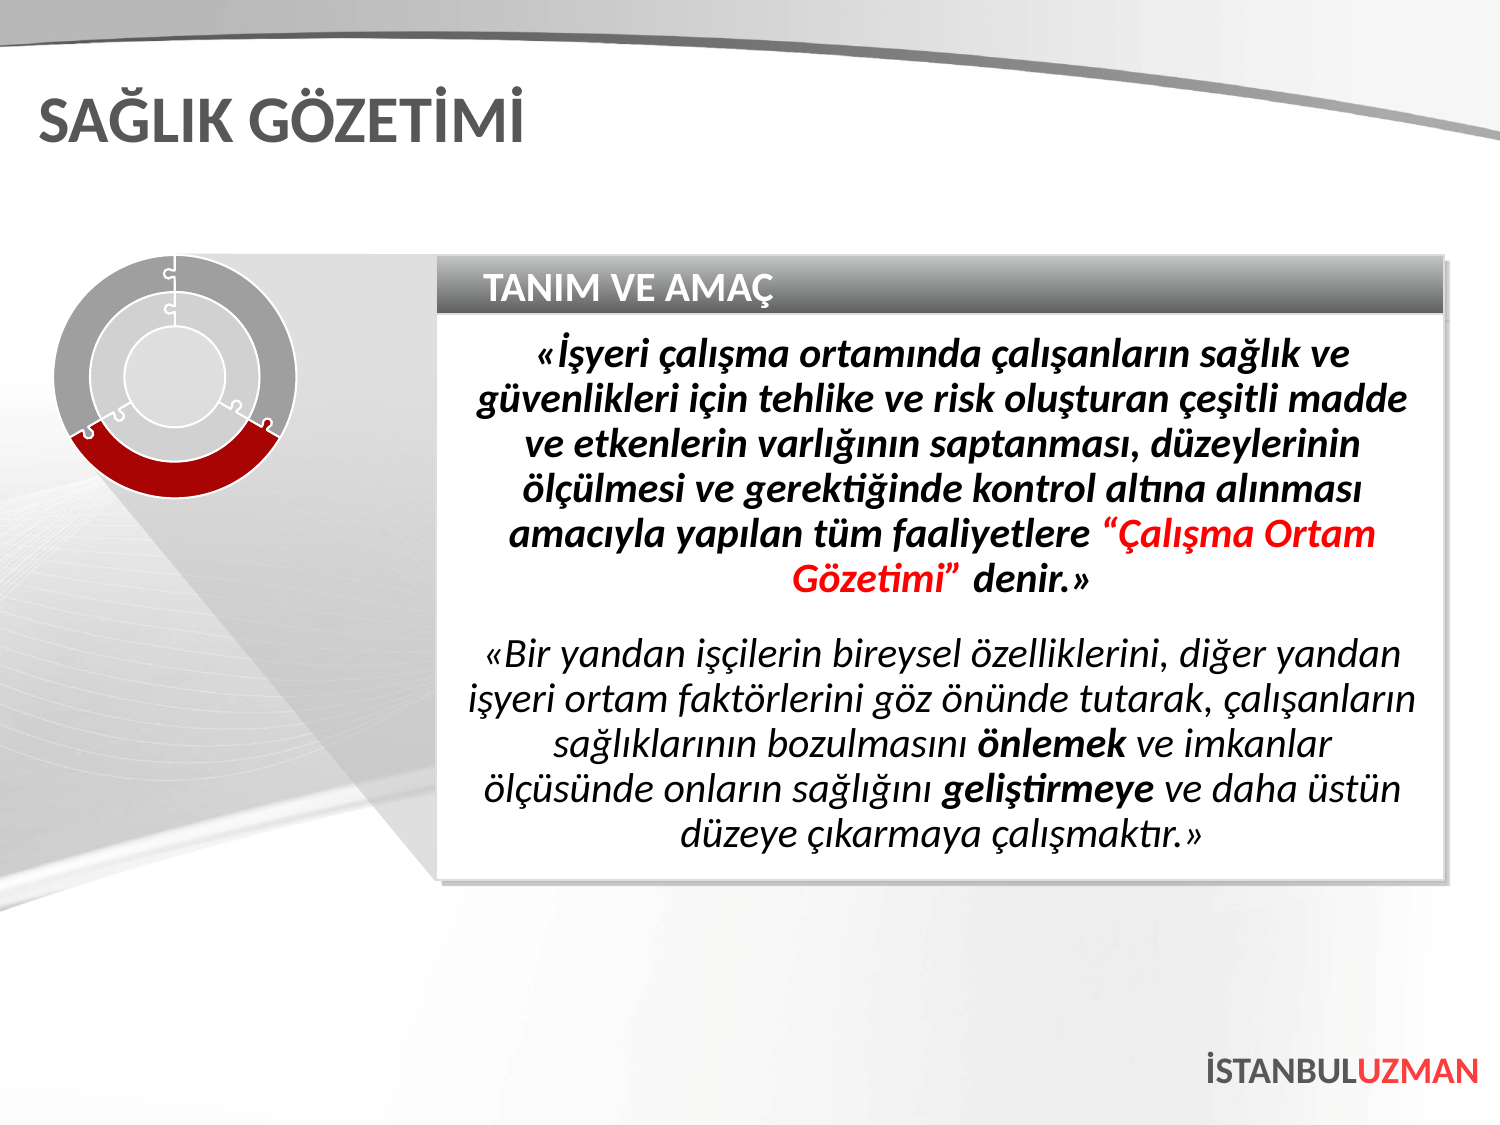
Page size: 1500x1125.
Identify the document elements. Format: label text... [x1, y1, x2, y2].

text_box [52, 254, 297, 499]
text_box SAĞLIK GÖZETİMİ [38, 67, 1485, 174]
text_box TANIM VE AMAÇ [435, 255, 1444, 314]
picture [0, 0, 1500, 1125]
text_box [125, 253, 436, 882]
text_box İSTANBULUZMAN [1133, 1046, 1480, 1125]
text_box «İşyeri çalışma ortamında çalışanların sağlık ve güvenlikleri için tehlike ve risk oluşturan çeşitli madde ve etkenlerin varlığının saptanması, düzeylerinin ölçülmesi ve gerektiğinde kontrol altına alınması amacıyla yapılan tüm faaliyetlere “Çalışma Ortam Gözetimi” denir.» «Bir yandan işçilerin bireysel özelliklerini, diğer yandan işyeri ortam faktörlerini göz önünde tutarak, çalışanların sağlıklarının bozulmasını önlemek ve imkanlar ölçüsünde onların sağlığını geliştirmeye ve daha üstün düzeye çıkarmaya çalışmaktır.» [435, 314, 1444, 881]
